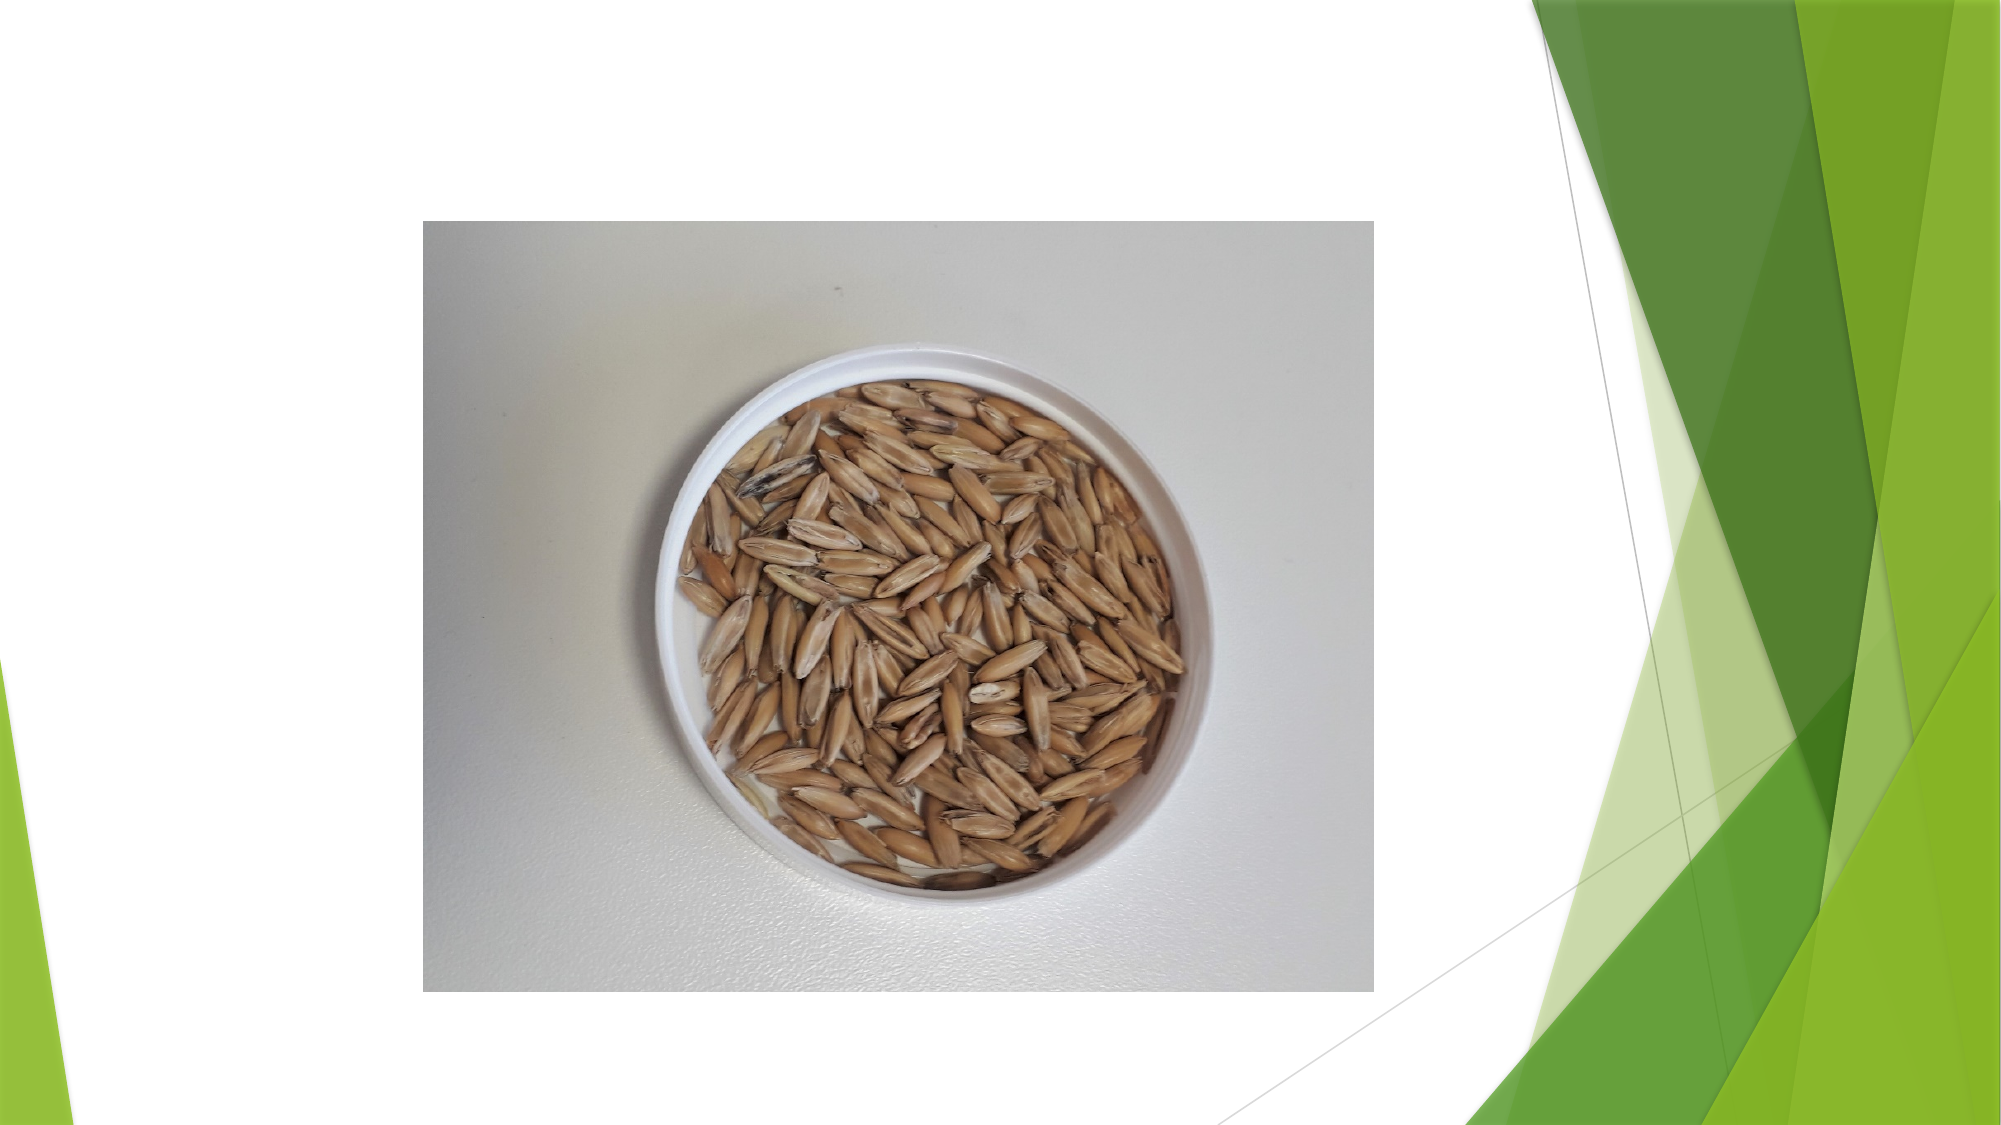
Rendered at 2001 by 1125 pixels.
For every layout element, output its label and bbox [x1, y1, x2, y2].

list [422, 220, 1374, 992]
